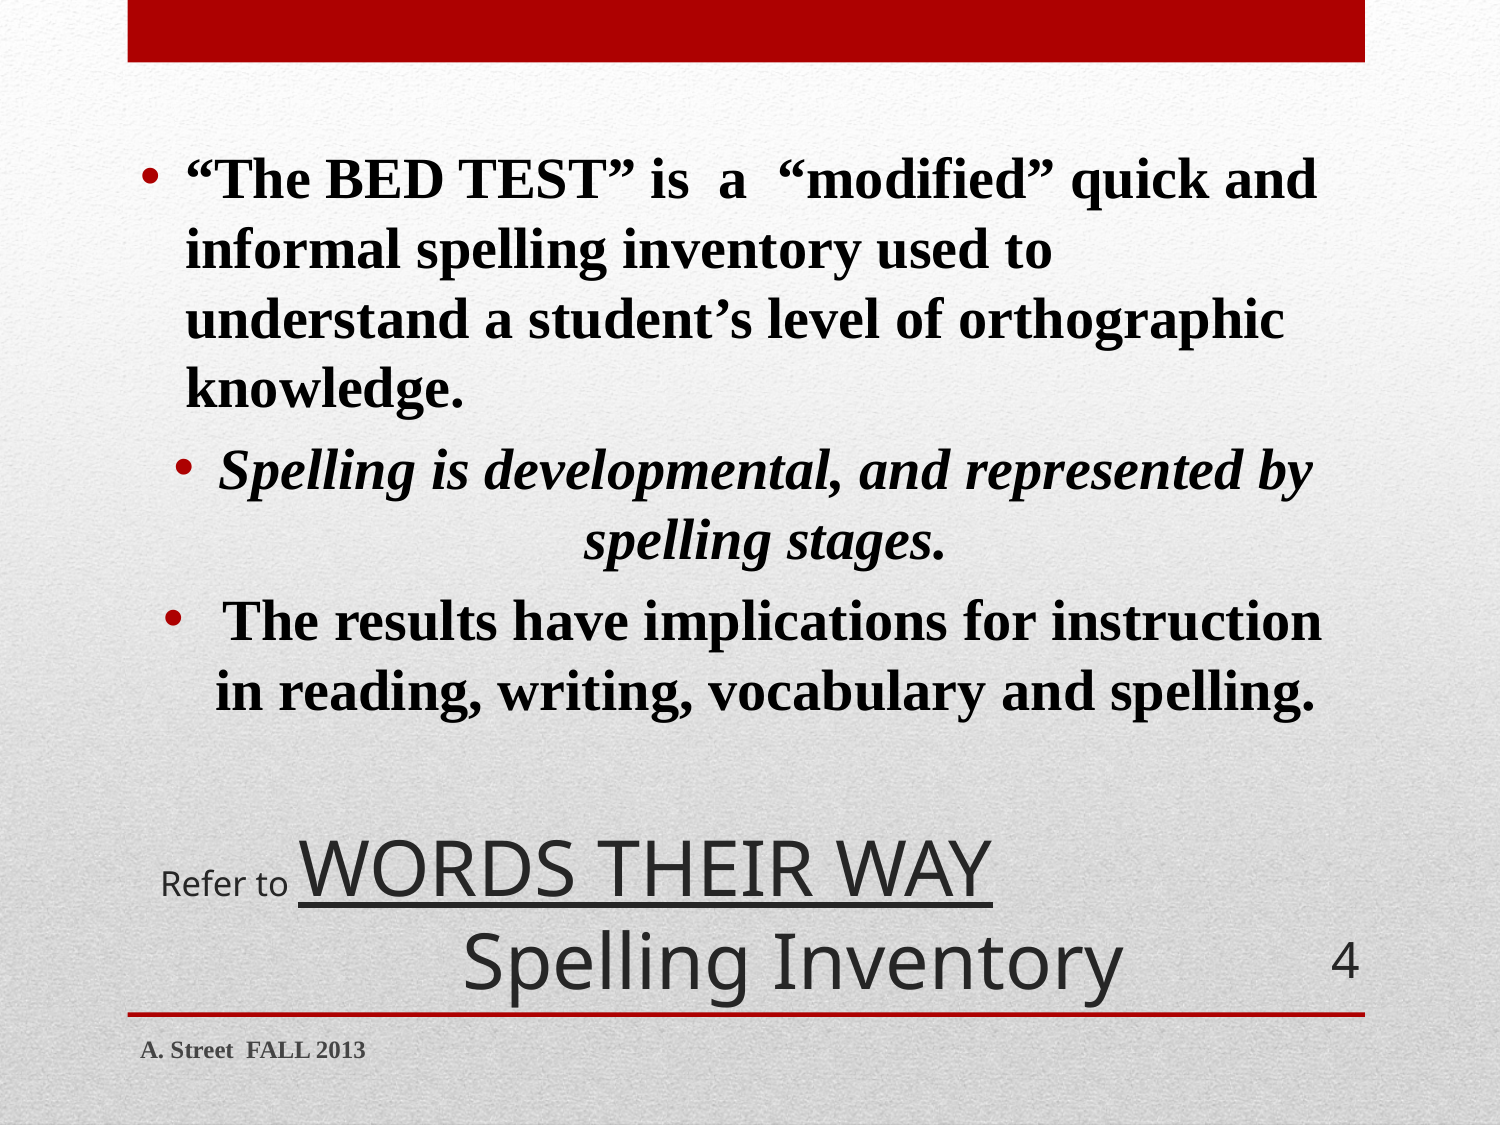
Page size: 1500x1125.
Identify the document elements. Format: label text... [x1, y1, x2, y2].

list “The BED TEST” is a “modified” quick and informal spelling inventory used to understand a student’s level of orthographic knowledge. Spelling is developmental, and represented by spelling stages. The results have implications for instruction in reading, writing, vocabulary and spelling. [125, 112, 1363, 750]
footer A. Street FALL 2013 [125, 1018, 925, 1079]
slide_number 4 [1250, 933, 1375, 993]
title Refer to WORDS THEIR WAY Spelling Inventory [125, 750, 1238, 1013]
